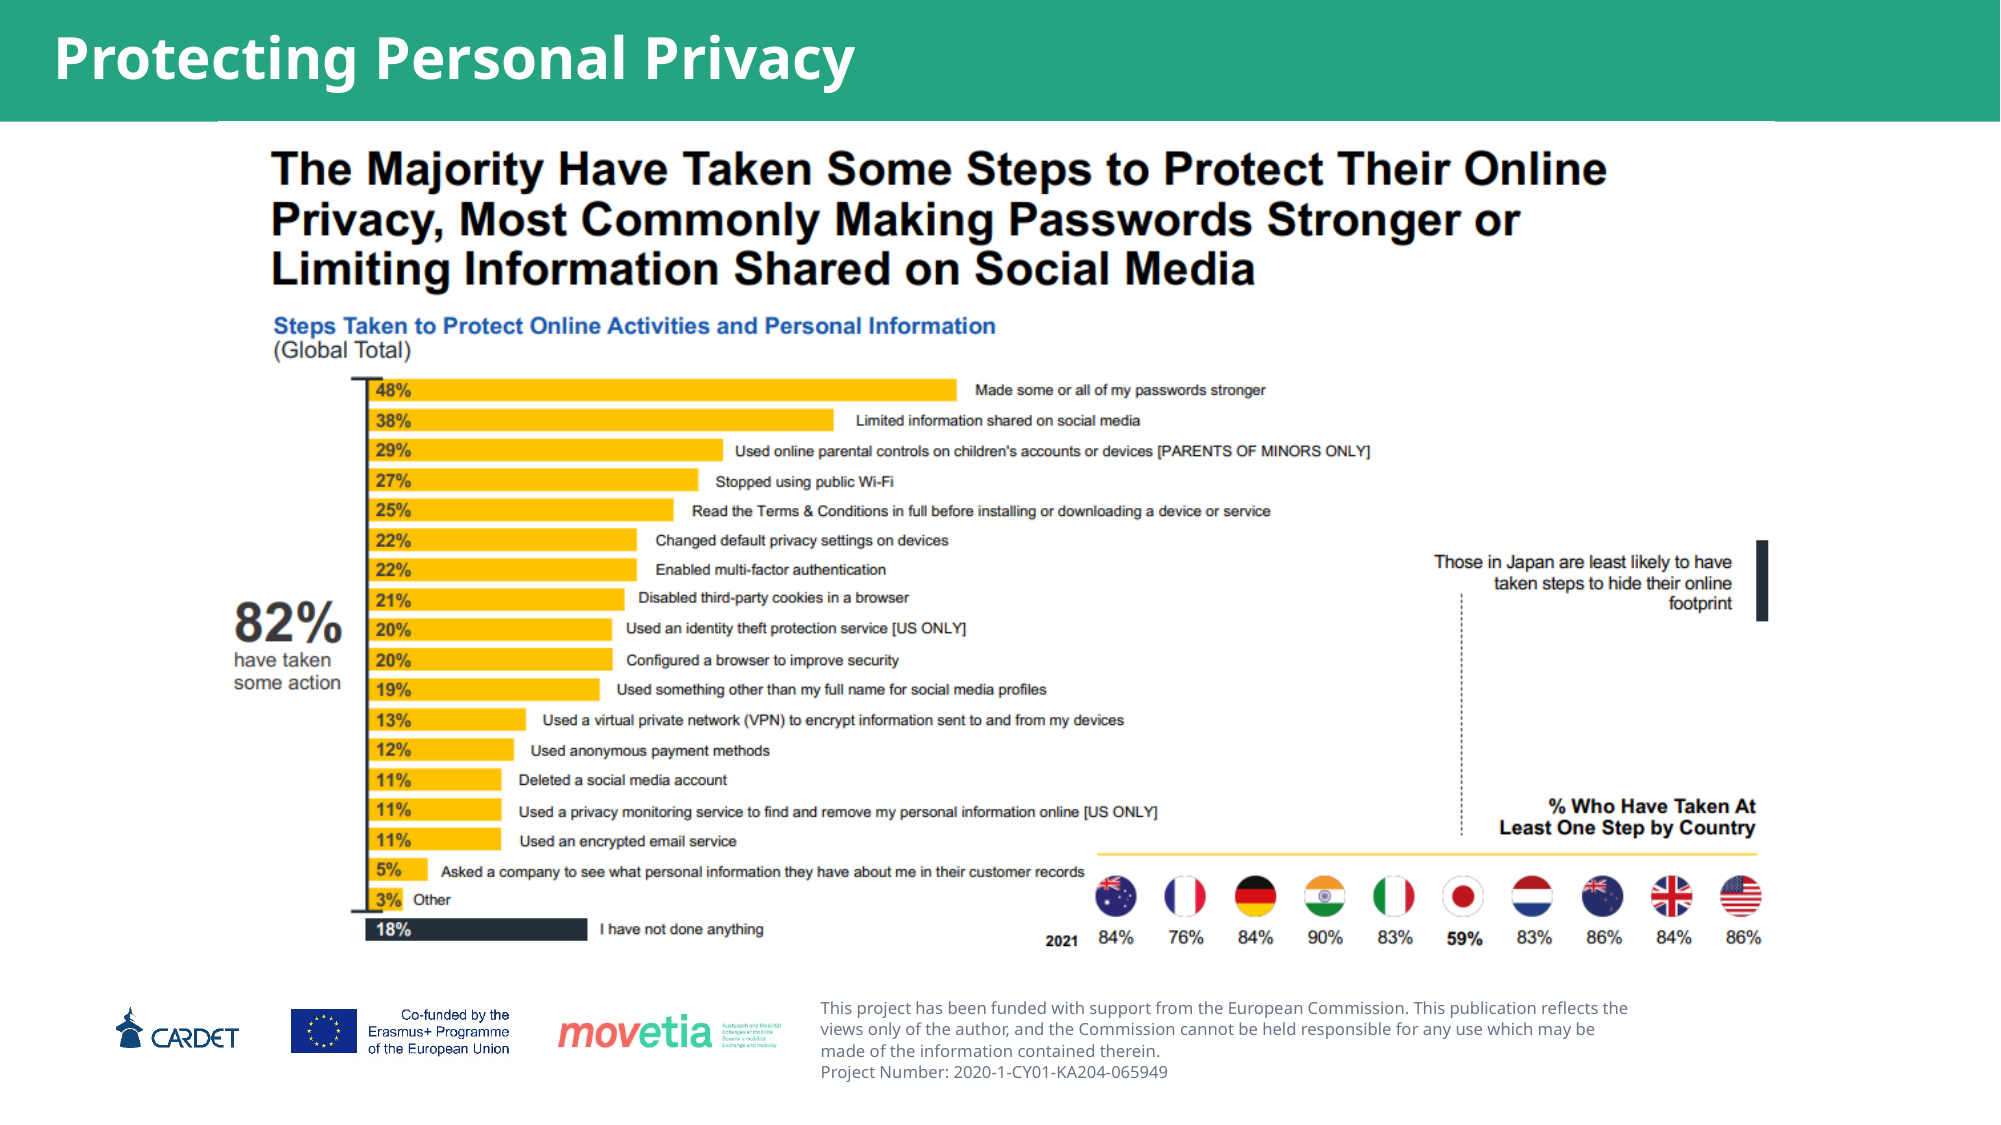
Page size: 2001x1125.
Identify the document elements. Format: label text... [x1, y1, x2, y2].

picture [558, 1014, 781, 1048]
picture [277, 996, 520, 1066]
picture [116, 1006, 239, 1048]
picture [218, 121, 1775, 953]
title Protecting Personal Privacy [30, 0, 1963, 122]
